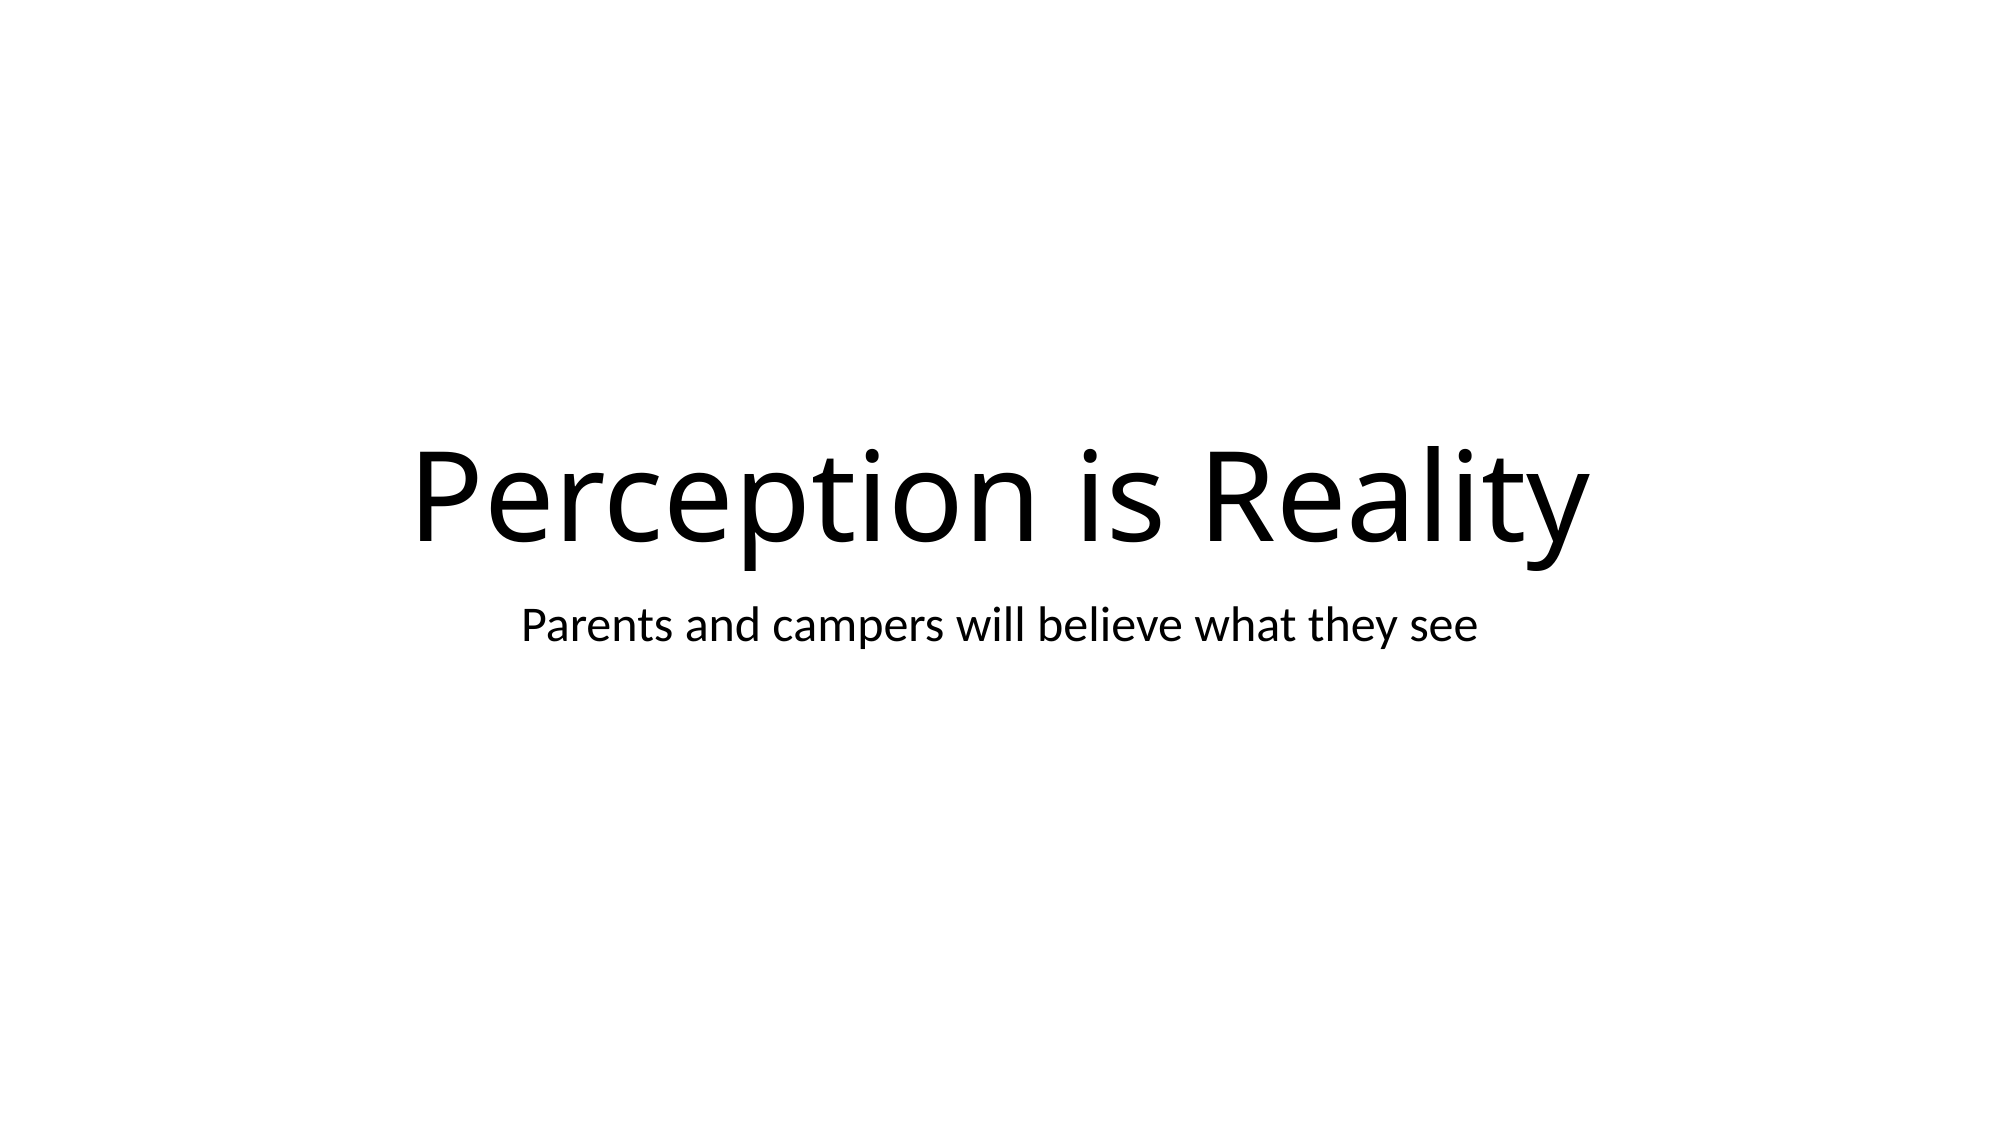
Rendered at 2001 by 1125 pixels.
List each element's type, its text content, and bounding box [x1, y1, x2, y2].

subtitle Parents and campers will believe what they see [249, 590, 1750, 863]
title Perception is Reality [249, 184, 1750, 576]
